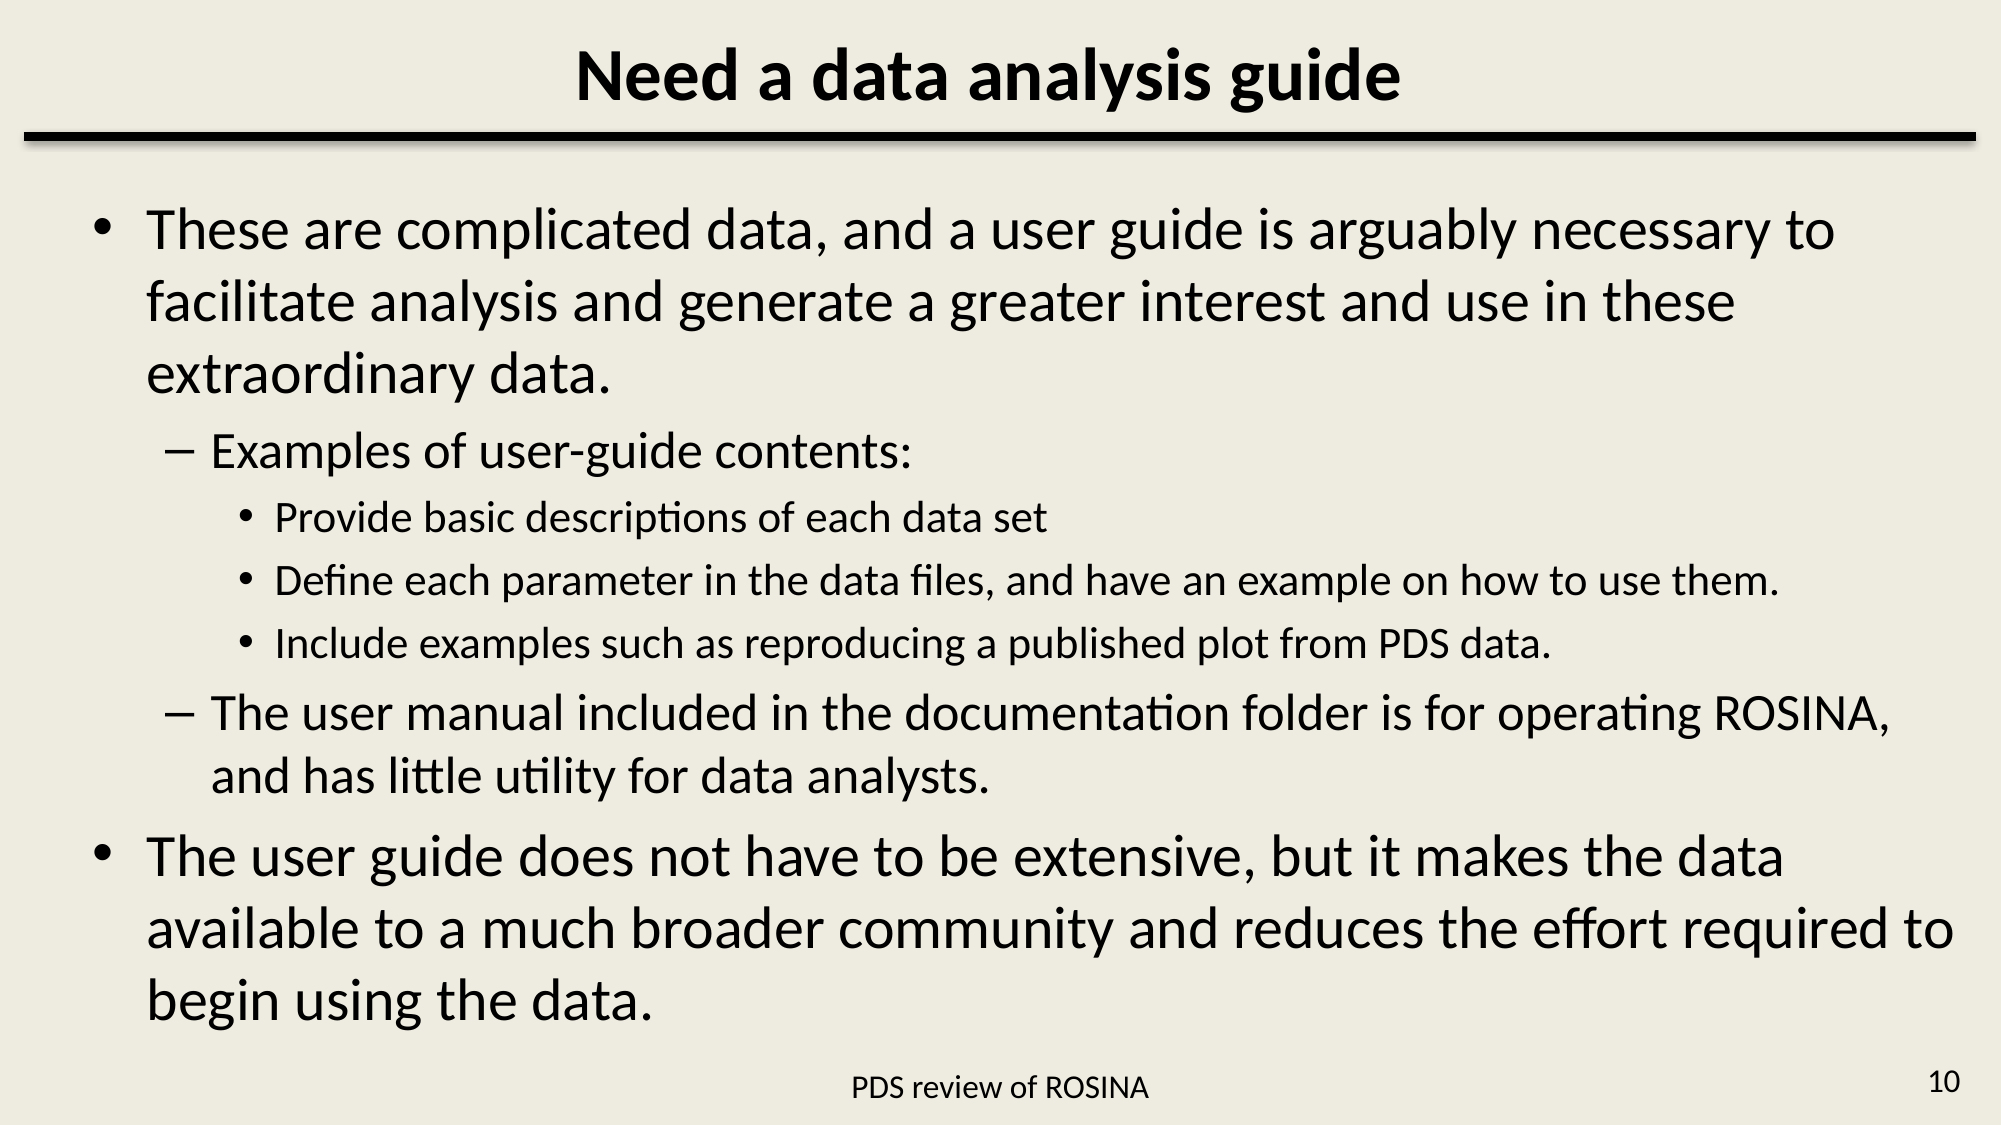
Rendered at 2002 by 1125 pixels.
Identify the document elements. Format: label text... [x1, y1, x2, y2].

list These are complicated data, and a user guide is arguably necessary to facilitate analysis and generate a greater interest and use in these extraordinary data. Examples of user-guide contents: Provide basic descriptions of each data set Define each parameter in the data files, and have an example on how to use them. Include examples such as reproducing a published plot from PDS data. The user manual included in the documentation folder is for operating ROSINA, and has little utility for data analysts. The user guide does not have to be extensive, but it makes the data available to a much broader community and reduces the effort required to begin using the data. [77, 182, 1976, 1043]
slide_number 10 [1508, 1049, 1976, 1110]
title Need a data analysis guide [77, 15, 1901, 126]
footer PDS review of ROSINA [683, 1055, 1318, 1116]
